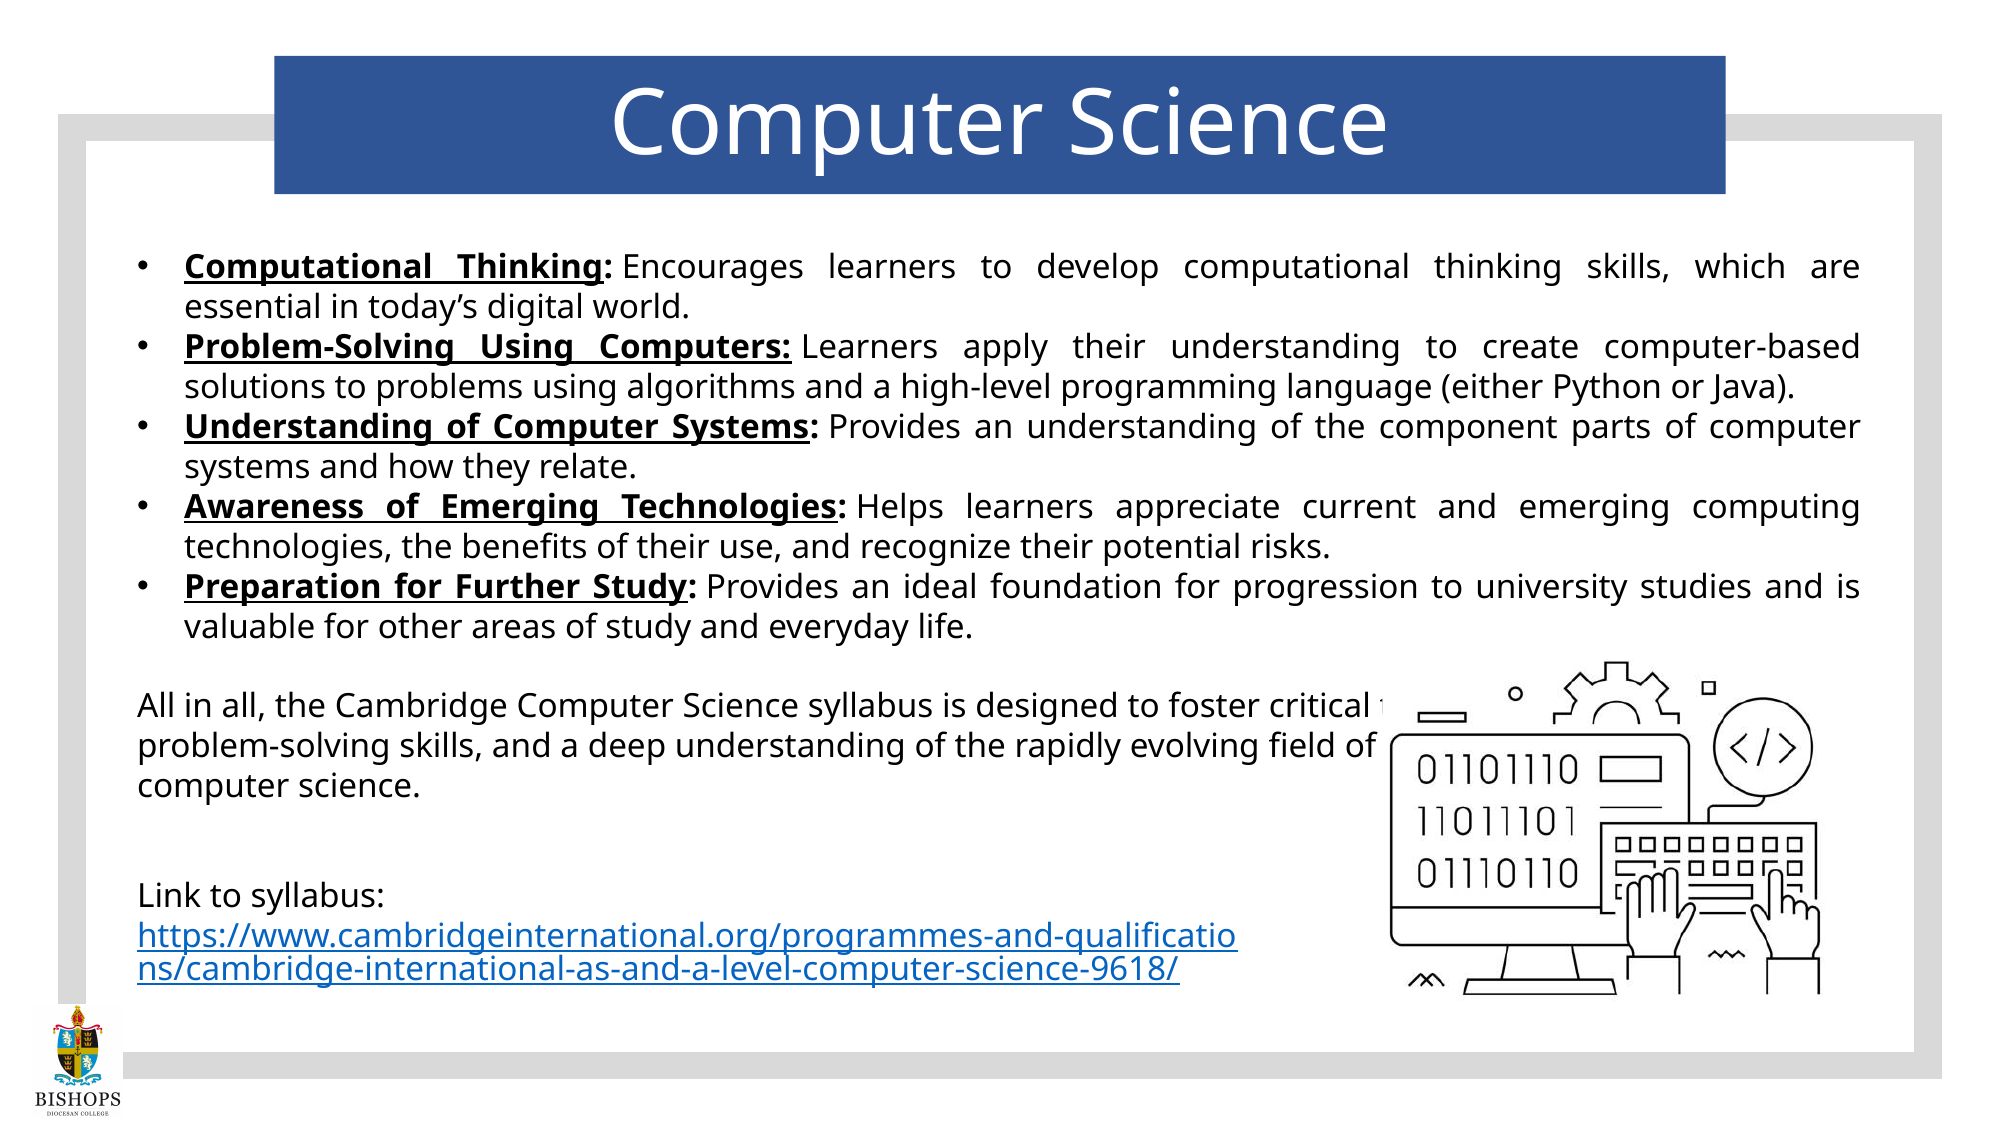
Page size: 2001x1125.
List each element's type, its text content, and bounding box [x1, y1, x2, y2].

text_box [123, 114, 1942, 1079]
picture [1382, 655, 1831, 1011]
text_box Computational Thinking: Encourages learners to develop computational thinking skills, which are essential in today’s digital world. Problem-Solving Using Computers: Learners apply their understanding to create computer-based solutions to problems using algorithms and a high-level programming language (either Python or Java). Understanding of Computer Systems: Provides an understanding of the component parts of computer systems and how they relate. Awareness of Emerging Technologies: Helps learners appreciate current and emerging computing technologies, the benefits of their use, and recognize their potential risks. Preparation for Further Study: Provides an ideal foundation for progression to university studies and is valuable for other areas of study and everyday life. All in all, the Cambridge Computer Science syllabus is designed to foster critical thinking, problem-solving skills, and a deep understanding of the rapidly evolving field of computer science. [122, 238, 1878, 812]
text_box Link to syllabus: https://www.cambridgeinternational.org/programmes-and-qualifications/cambridge-international-as-and-a-level-computer-science-9618/ [122, 866, 1259, 1007]
text_box [58, 114, 274, 1004]
title Computer Science [274, 55, 1726, 195]
picture [32, 1004, 123, 1118]
